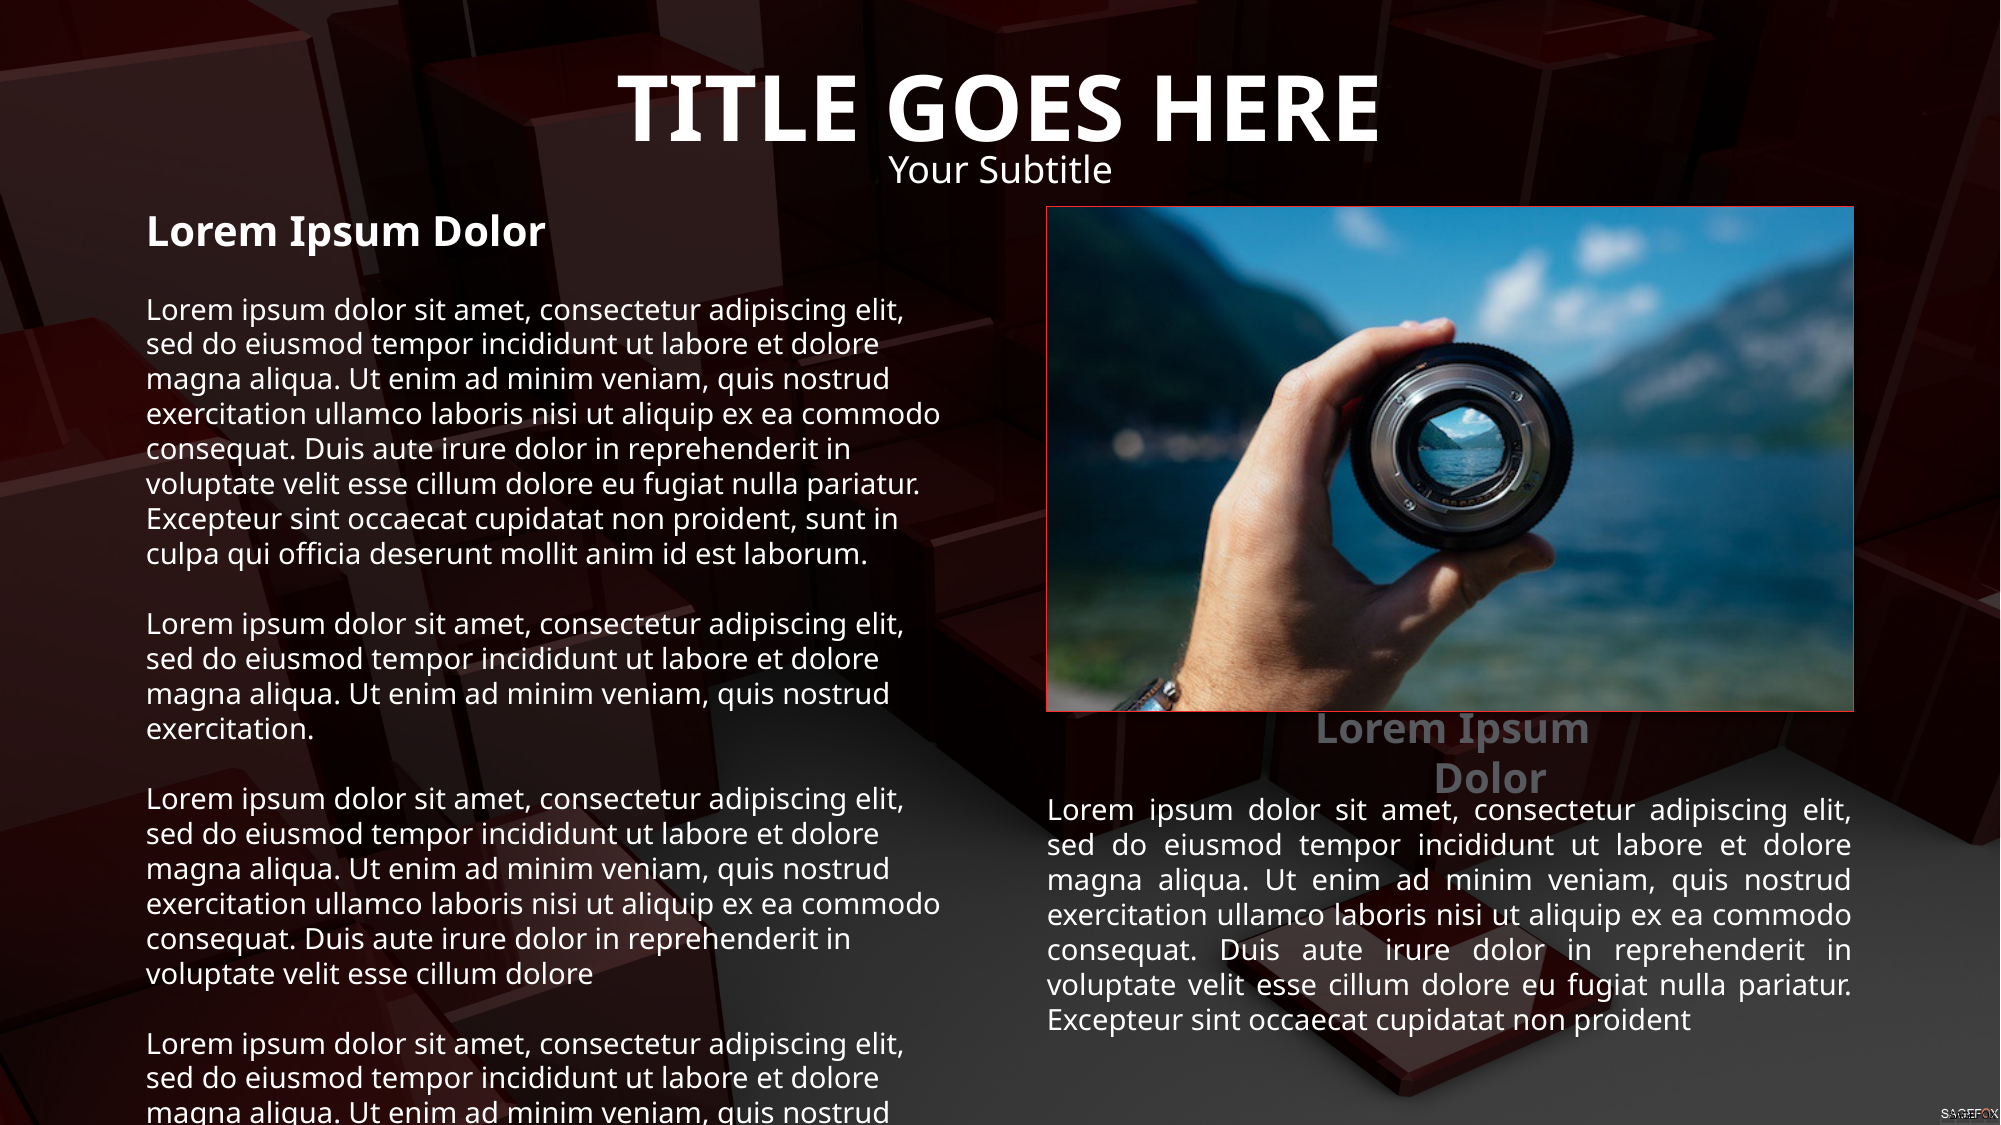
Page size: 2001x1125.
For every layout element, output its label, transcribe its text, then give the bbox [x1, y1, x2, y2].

text_box Lorem Ipsum Dolor [145, 207, 952, 252]
text_box Lorem Ipsum Dolor [1272, 729, 1633, 774]
text_box Lorem ipsum dolor sit amet, consectetur adipiscing elit, sed do eiusmod tempor incididunt ut labore et dolore magna aliqua. Ut enim ad minim veniam, quis nostrud exercitation ullamco laboris nisi ut aliquip ex ea commodo consequat. Duis aute irure dolor in reprehenderit in voluptate velit esse cillum dolore eu fugiat nulla pariatur. Excepteur sint occaecat cupidatat non proident, sunt in culpa qui officia deserunt mollit anim id est laborum. Lorem ipsum dolor sit amet, consectetur adipiscing elit, sed do eiusmod tempor incididunt ut labore et dolore magna aliqua. Ut enim ad minim veniam, quis nostrud exercitation. Lorem ipsum dolor sit amet, consectetur adipiscing elit, sed do eiusmod tempor incididunt ut labore et dolore magna aliqua. Ut enim ad minim veniam, quis nostrud exercitation ullamco laboris nisi ut aliquip ex ea commodo consequat. Duis aute irure dolor in reprehenderit in voluptate velit esse cillum dolore Lorem ipsum dolor sit amet, consectetur adipiscing elit, sed do eiusmod tempor incididunt ut labore et dolore magna aliqua. Ut enim ad minim veniam, quis nostrud exercitation. [145, 290, 952, 1125]
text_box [548, 42, 1452, 199]
text_box Lorem ipsum dolor sit amet, consectetur adipiscing elit, sed do eiusmod tempor incididunt ut labore et dolore magna aliqua. Ut enim ad minim veniam, quis nostrud exercitation ullamco laboris nisi ut aliquip ex ea commodo consequat. Duis aute irure dolor in reprehenderit in voluptate velit esse cillum dolore eu fugiat nulla pariatur. Excepteur sint occaecat cupidatat non proident [1046, 791, 1853, 1036]
picture [0, 0, 2001, 1125]
